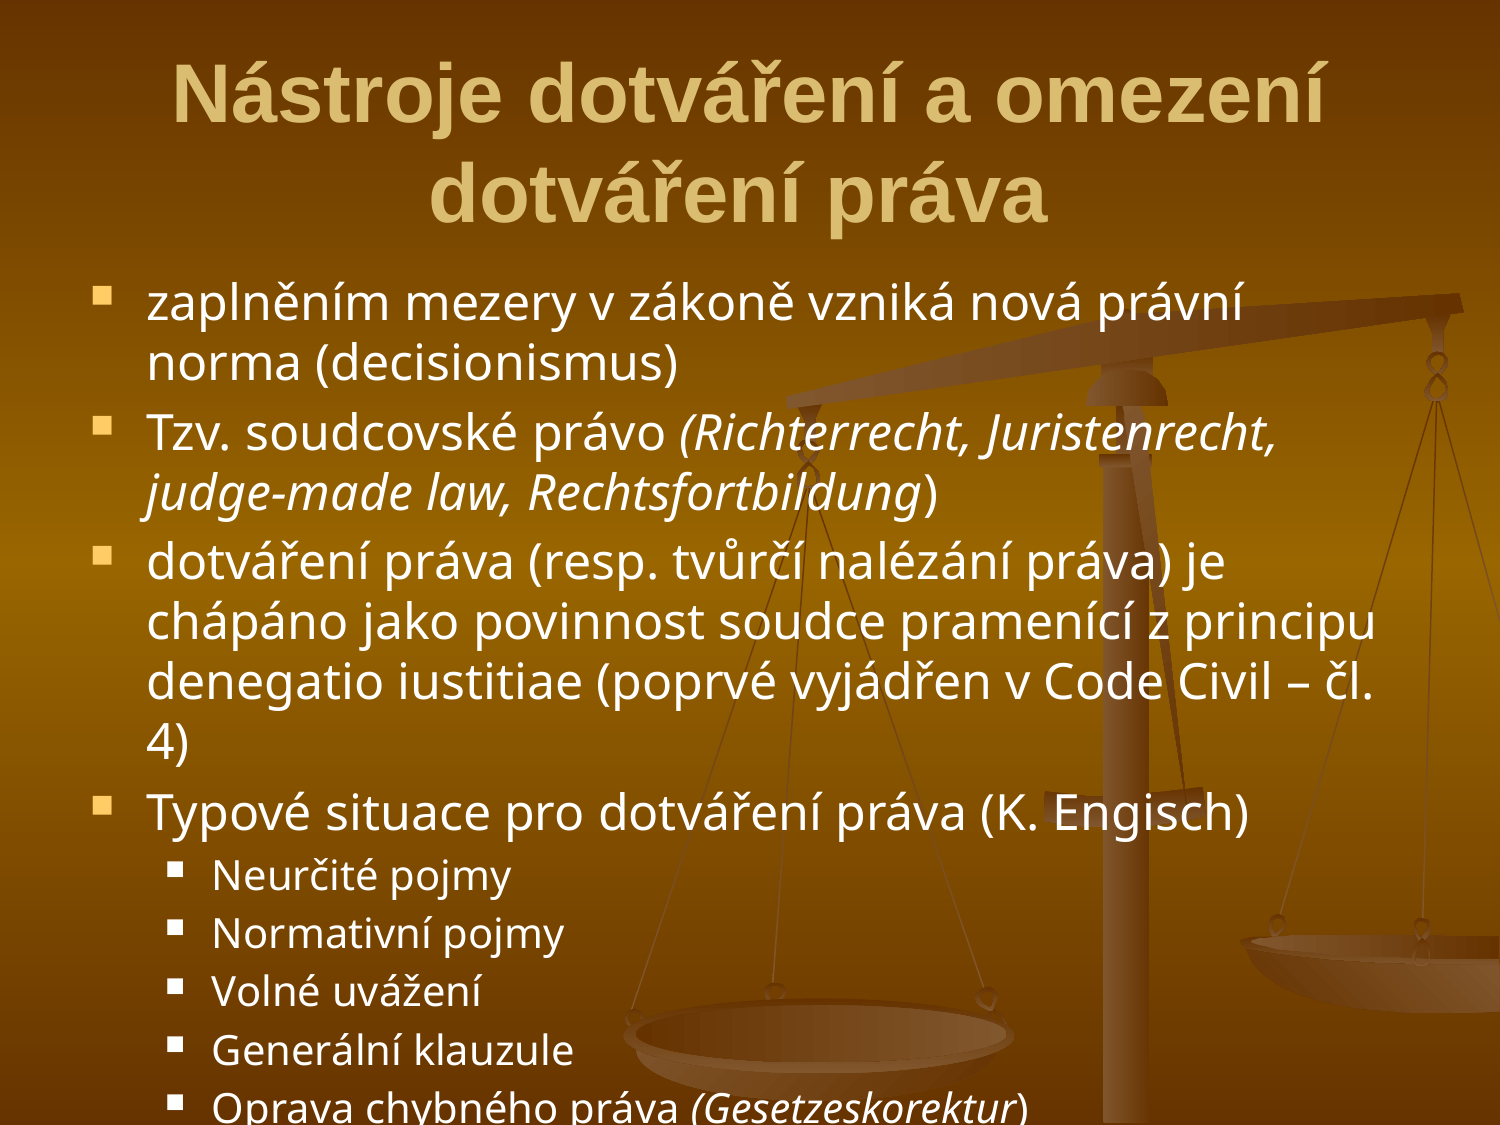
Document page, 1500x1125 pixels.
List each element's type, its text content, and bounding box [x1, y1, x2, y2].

title Nástroje dotváření a omezení dotváření práva [74, 45, 1426, 234]
list zaplněním mezery v zákoně vzniká nová právní norma (decisionismus) Tzv. soudcovské právo (Richterrecht, Juristenrecht, judge-made law, Rechtsfortbildung) dotváření práva (resp. tvůrčí nalézání práva) je chápáno jako povinnost soudce pramenící z principu denegatio iustitiae (poprvé vyjádřen v Code Civil – čl. 4) Typové situace pro dotváření práva (K. Engisch) Neurčité pojmy Normativní pojmy Volné uvážení Generální klauzule Oprava chybného práva (Gesetzeskorektur) [74, 262, 1426, 1080]
